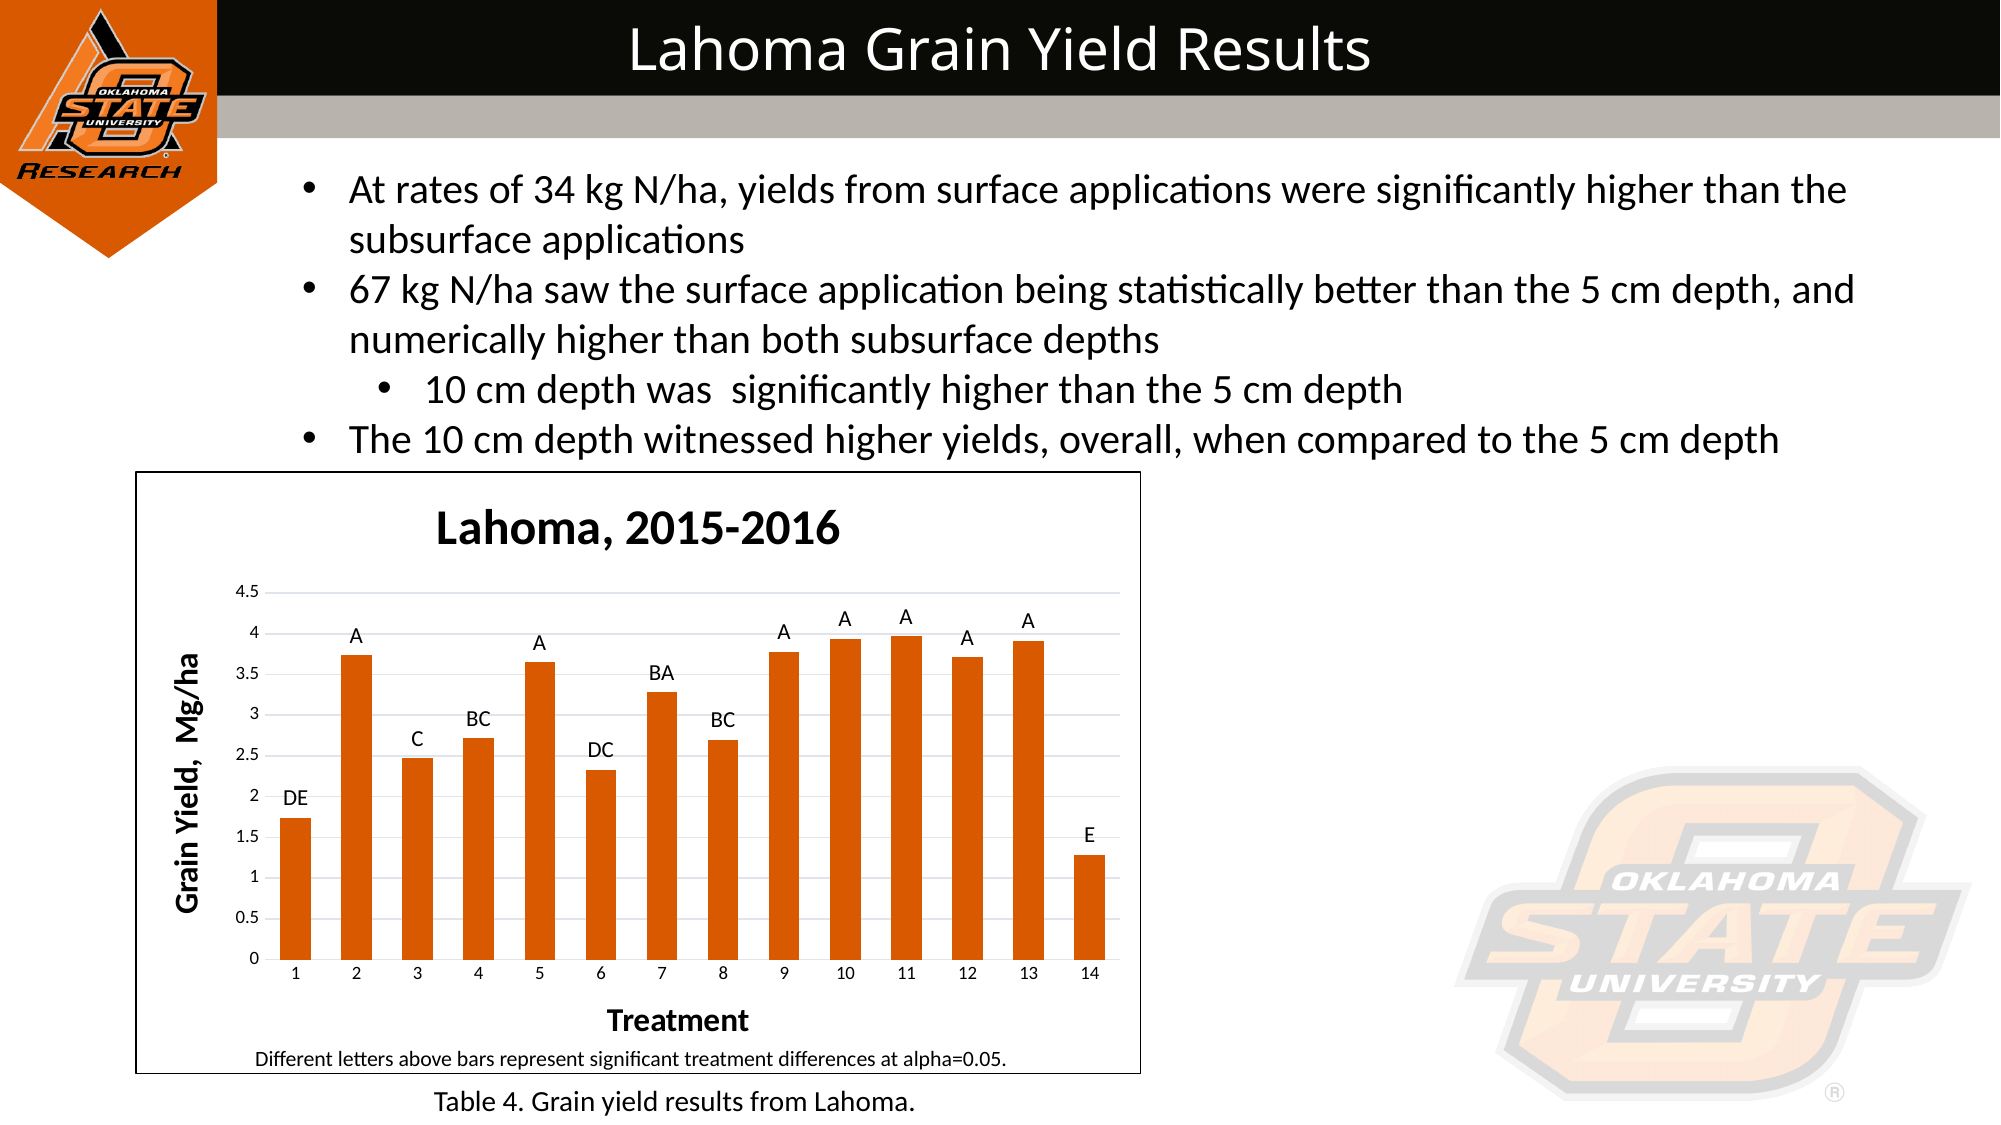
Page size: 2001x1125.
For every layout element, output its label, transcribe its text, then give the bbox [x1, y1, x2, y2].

picture [16, 8, 207, 183]
text_box Table 4. Grain yield results from Lahoma. [418, 1079, 932, 1125]
text_box [218, 97, 2000, 139]
picture [1454, 766, 1972, 1102]
text_box Lahoma Grain Yield Results [490, 4, 1510, 90]
text_box [0, 0, 218, 181]
chart [135, 470, 1142, 1075]
text_box At rates of 34 kg N/ha, yields from surface applications were significantly higher than the subsurface applications 67 kg N/ha saw the surface application being statistically better than the 5 cm depth, and numerically higher than both subsurface depths 10 cm depth was significantly higher than the 5 cm depth The 10 cm depth witnessed higher yields, overall, when compared to the 5 cm depth [287, 154, 1907, 470]
text_box [0, 181, 221, 260]
text_box Different letters above bars represent significant treatment differences at alpha=0.05. [240, 1075, 1037, 1079]
text_box [218, 0, 2000, 97]
